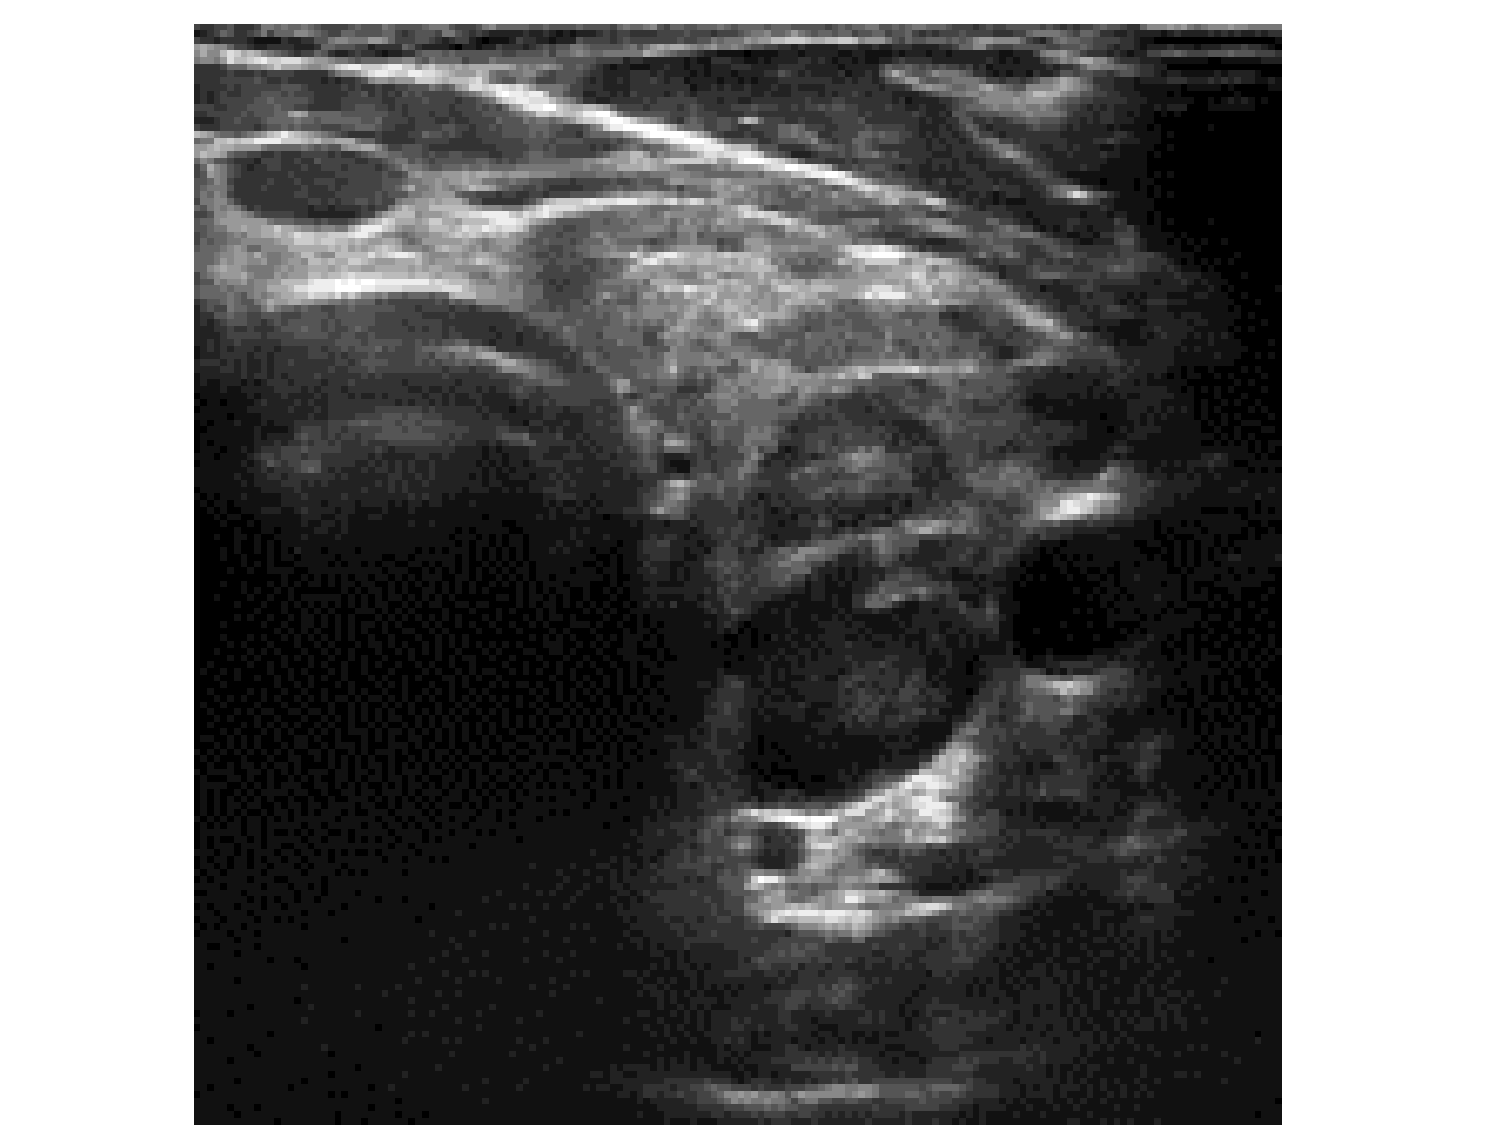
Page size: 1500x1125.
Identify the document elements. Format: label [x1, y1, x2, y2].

list [194, 24, 1282, 1125]
